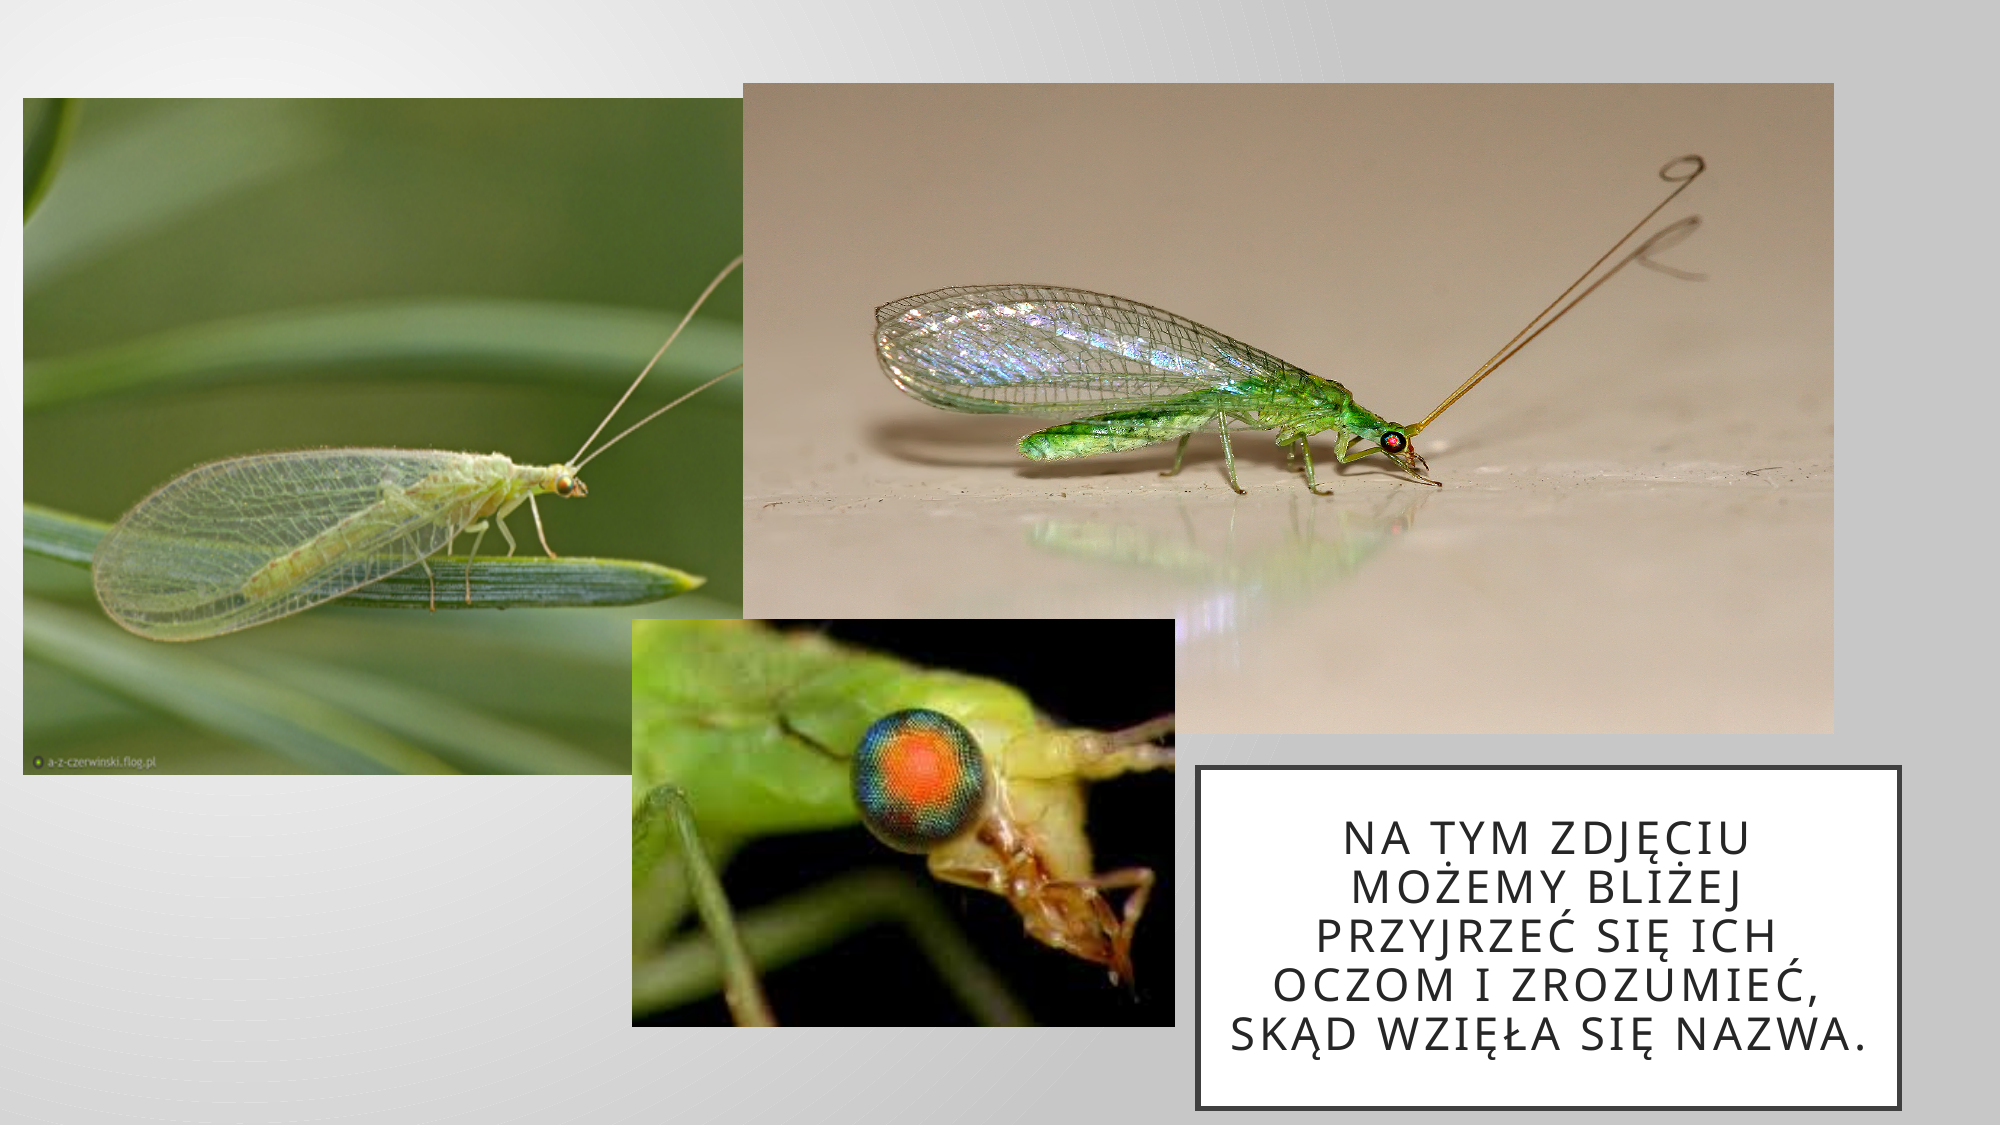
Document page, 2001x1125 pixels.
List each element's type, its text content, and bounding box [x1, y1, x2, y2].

title Na tym zdjęciu możemy bliżej przyjrzeć się ich oczom i zrozumieć, skąd wzięła się nazwa. [1195, 765, 1902, 1111]
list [23, 98, 743, 775]
picture [632, 83, 1834, 1027]
